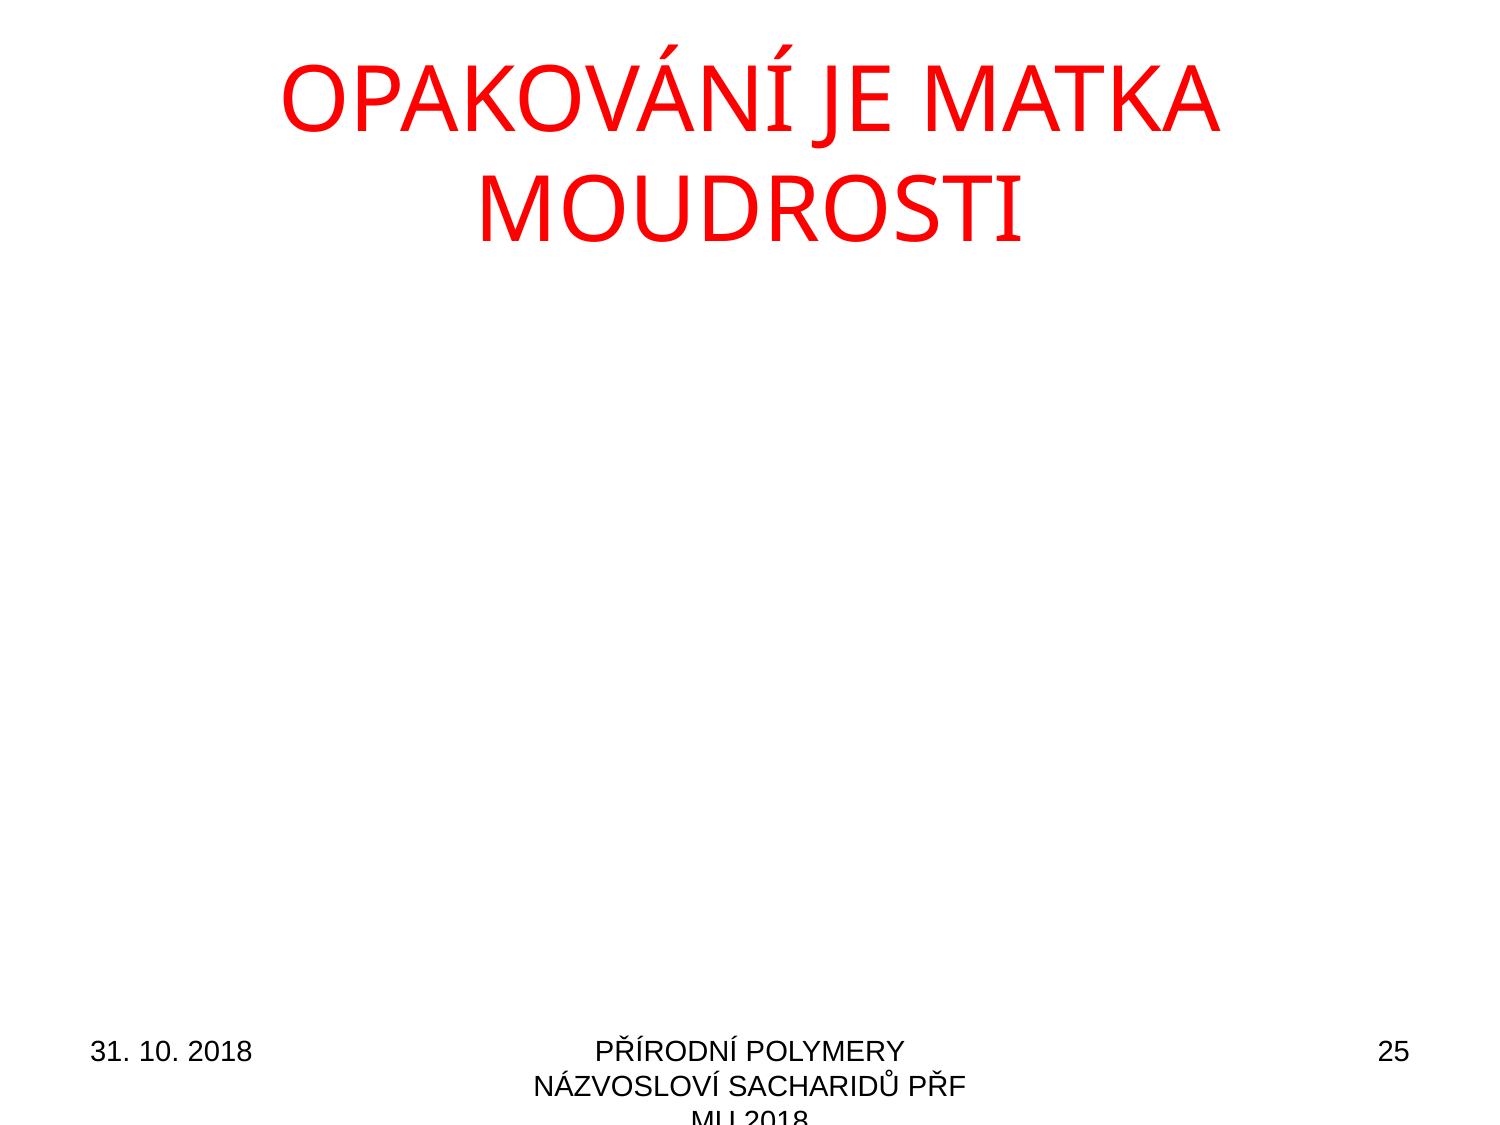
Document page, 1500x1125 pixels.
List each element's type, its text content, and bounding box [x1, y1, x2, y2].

slide_number 25 [1074, 1024, 1426, 1103]
footer PŘÍRODNÍ POLYMERY NÁZVOSLOVÍ SACHARIDŮ PŘF MU 2018 [512, 1024, 988, 1103]
title OPAKOVÁNÍ JE MATKA MOUDROSTI [74, 44, 1426, 256]
slide_number 31. 10. 2018 [74, 1024, 426, 1103]
